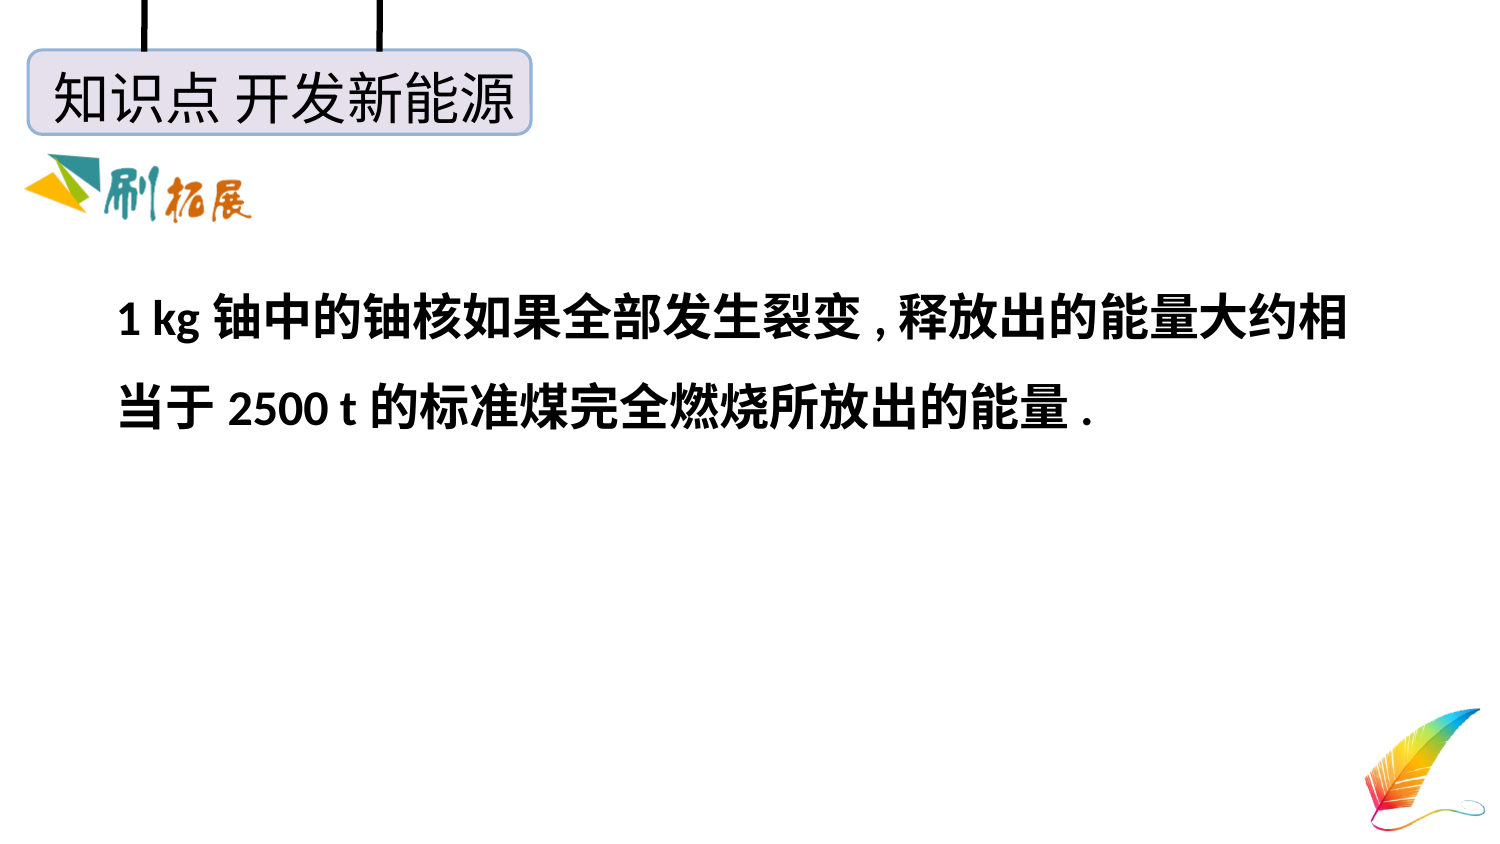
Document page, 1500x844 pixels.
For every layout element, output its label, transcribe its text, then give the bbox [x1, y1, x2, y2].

text_box 1 kg铀中的铀核如果全部发生裂变,释放出的能量大约相当于2500 t的标准煤完全燃烧所放出的能量. [101, 248, 1393, 444]
picture [1346, 691, 1500, 844]
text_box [27, 0, 532, 135]
picture [22, 134, 278, 245]
